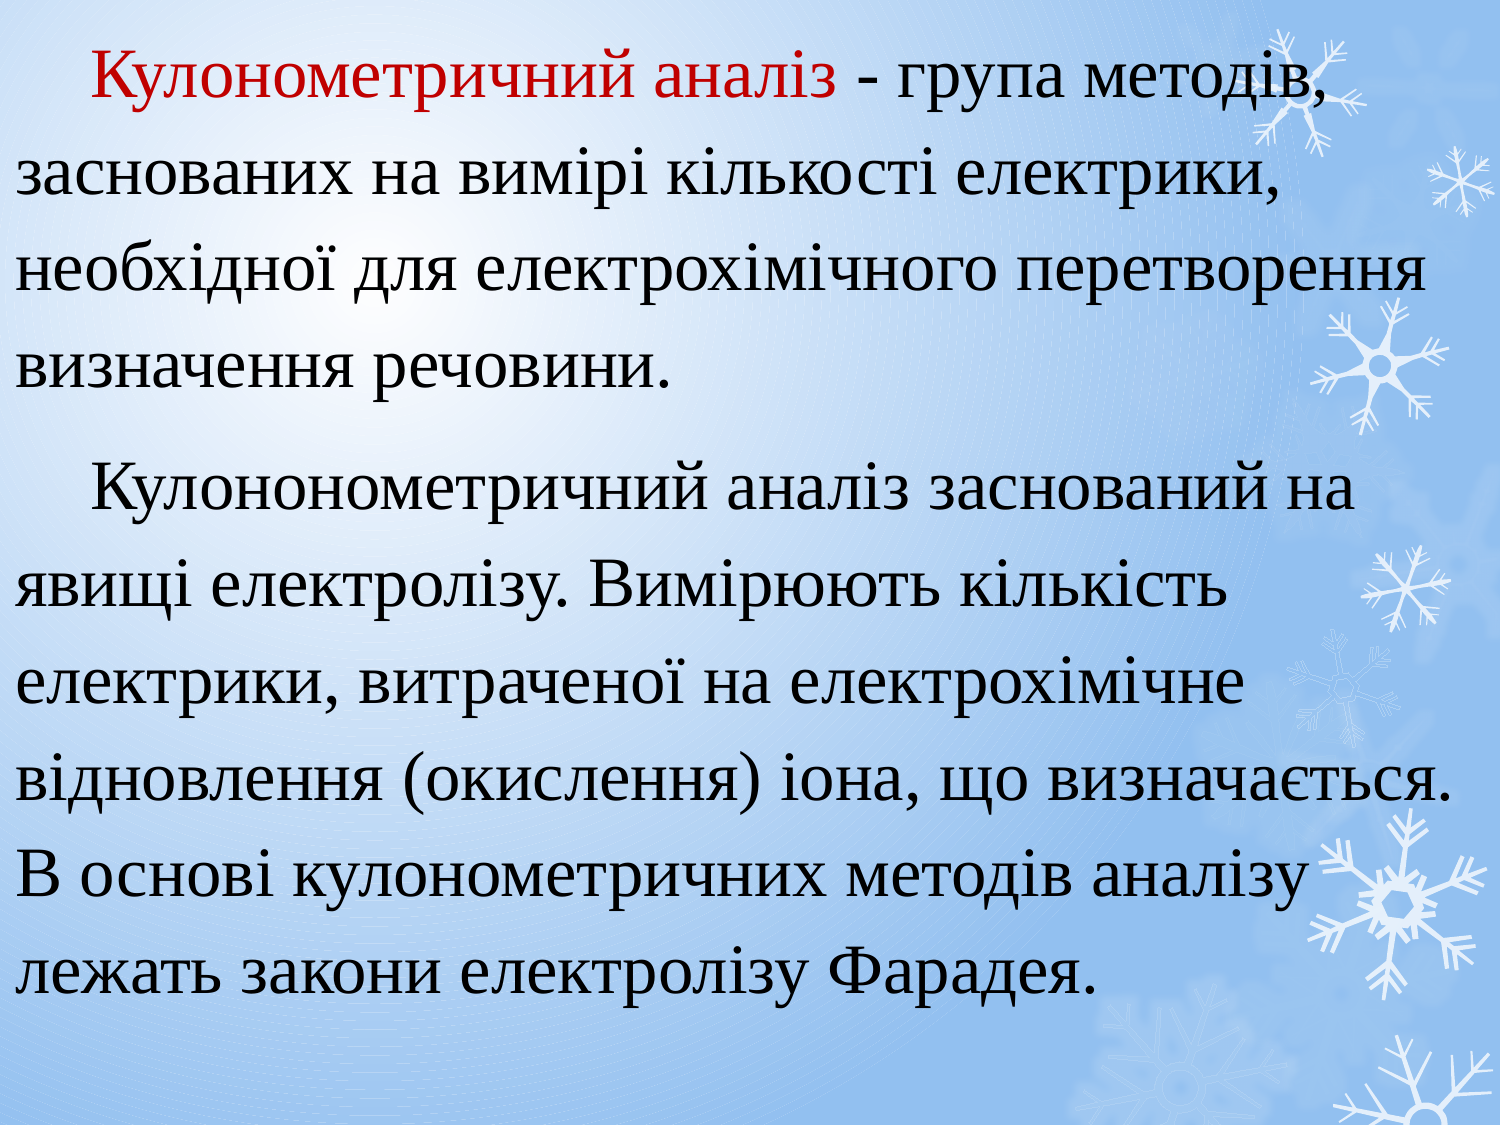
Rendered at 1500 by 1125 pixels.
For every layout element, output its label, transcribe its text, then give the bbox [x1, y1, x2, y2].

list Кулонометричний аналіз - група методів, заснованих на вимірі кількості електрики, необхідної для електрохімічного перетворення визначення речовини. Кулононометричний аналіз заснований на явищі електролізу. Вимірюють кількість електрики, витраченої на електрохімічне відновлення (окислення) іона, що визначається. В основі кулонометричних методів аналізу лежать закони електролізу Фарадея. [0, 19, 1500, 1125]
